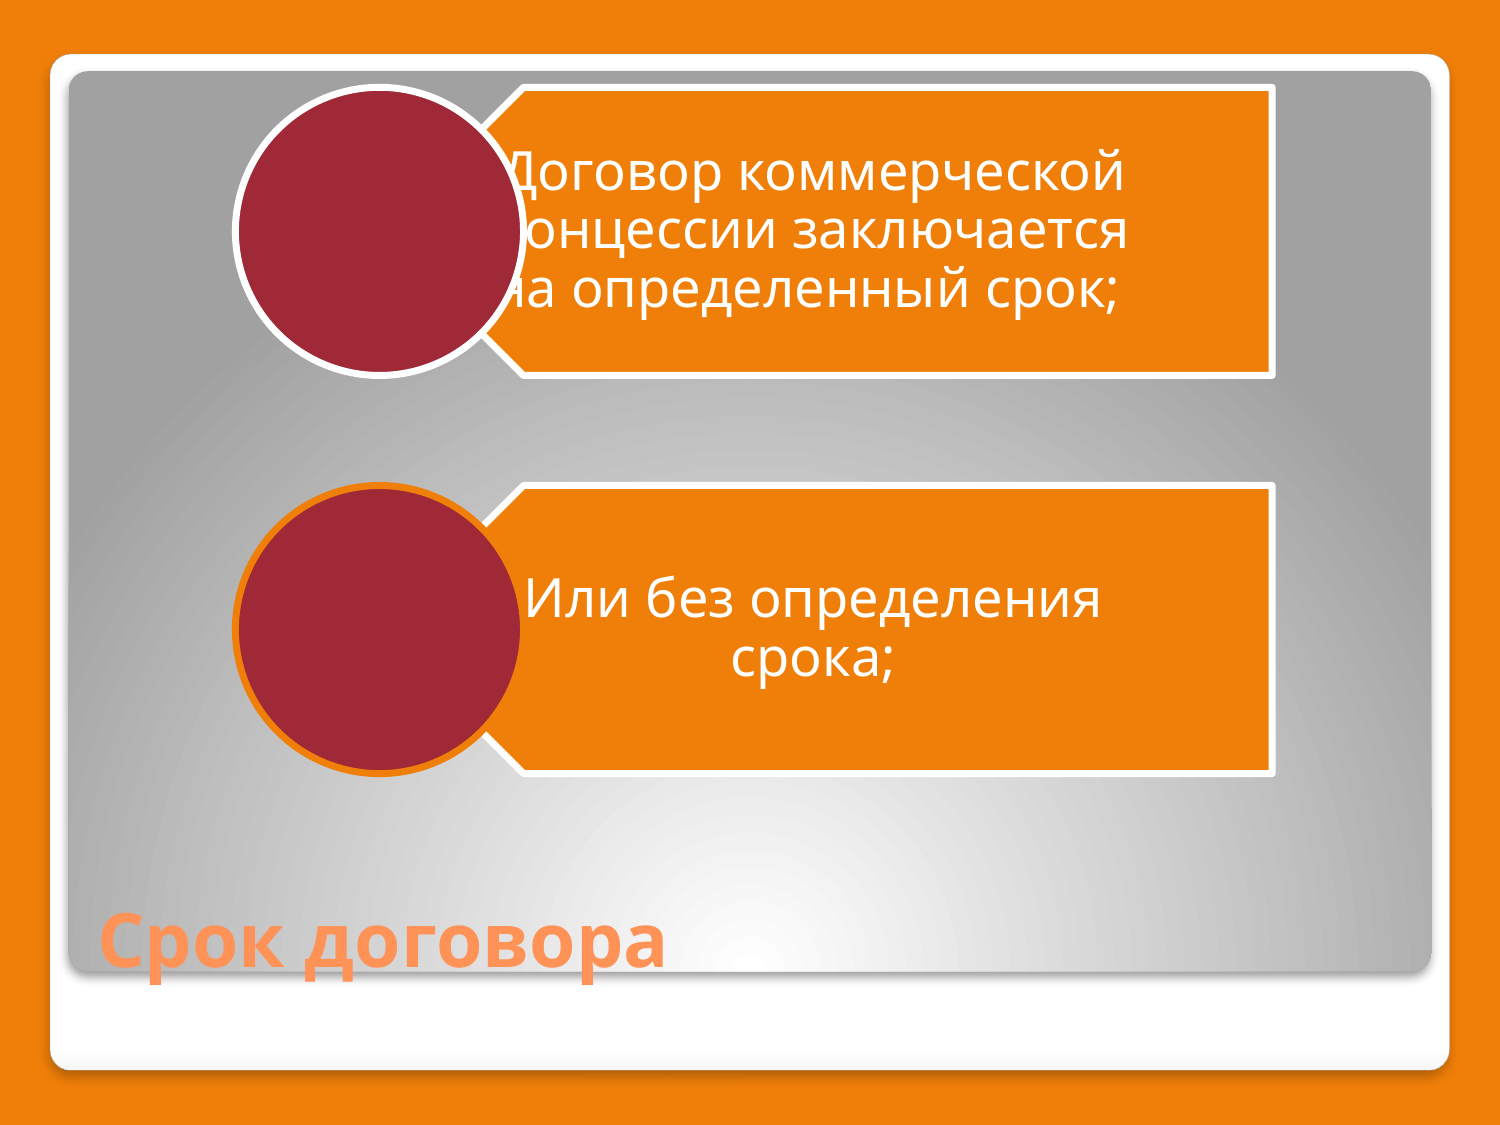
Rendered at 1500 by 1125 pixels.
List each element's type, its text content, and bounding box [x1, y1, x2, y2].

title Срок договора [82, 817, 1425, 990]
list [82, 86, 1426, 775]
